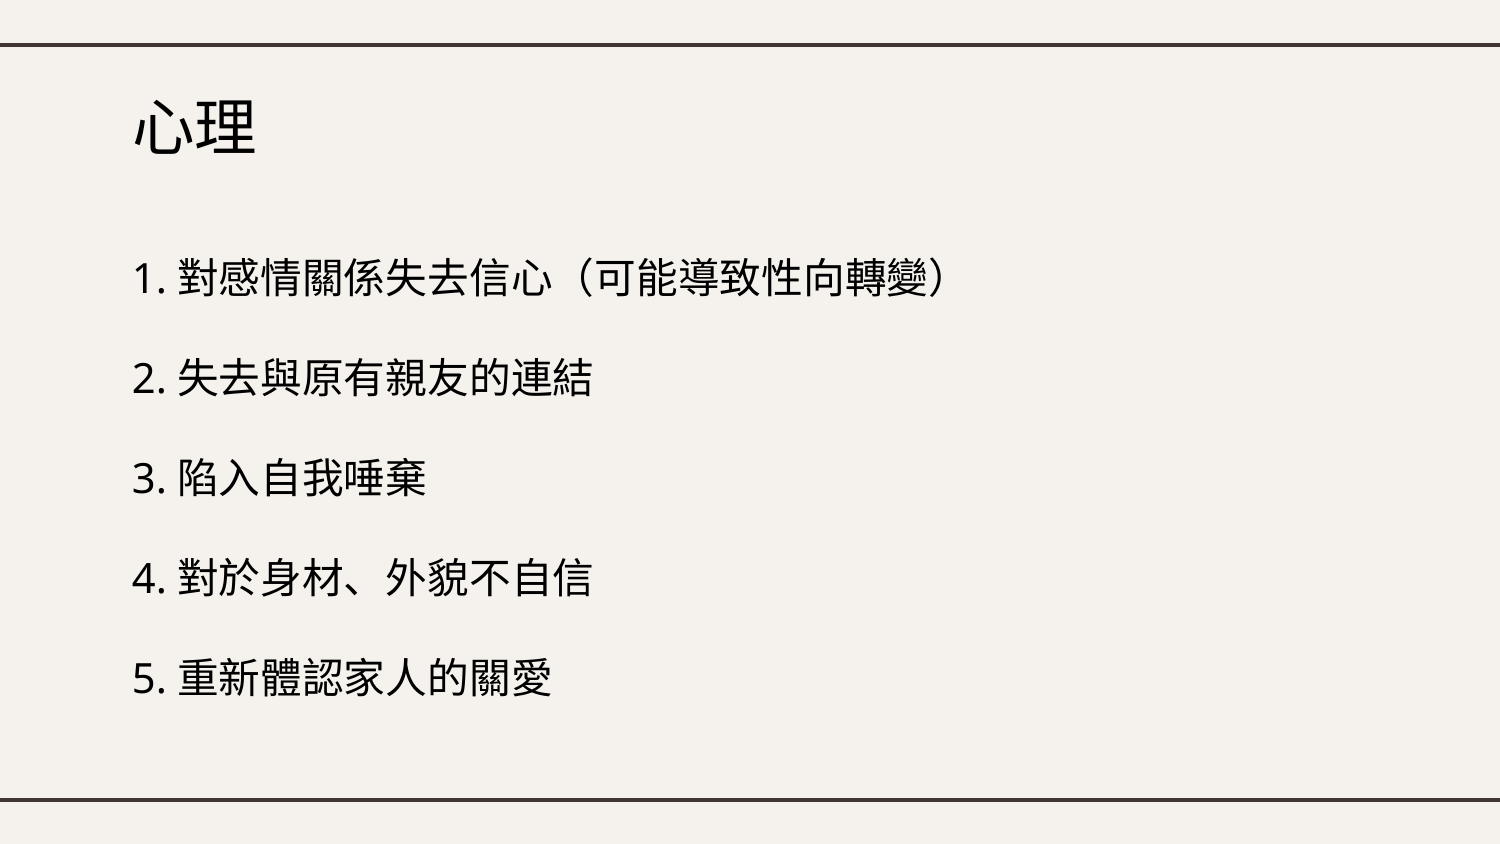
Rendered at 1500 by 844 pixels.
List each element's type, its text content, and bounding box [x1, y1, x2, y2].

title 心理 [116, 72, 1383, 167]
text_box 1.對感情關係失去信心（可能導致性向轉變） 2.失去與原有親友的連結 3.陷入自我唾棄 4.對於身材、外貌不自信 5.重新體認家人的關愛 [116, 236, 1317, 717]
